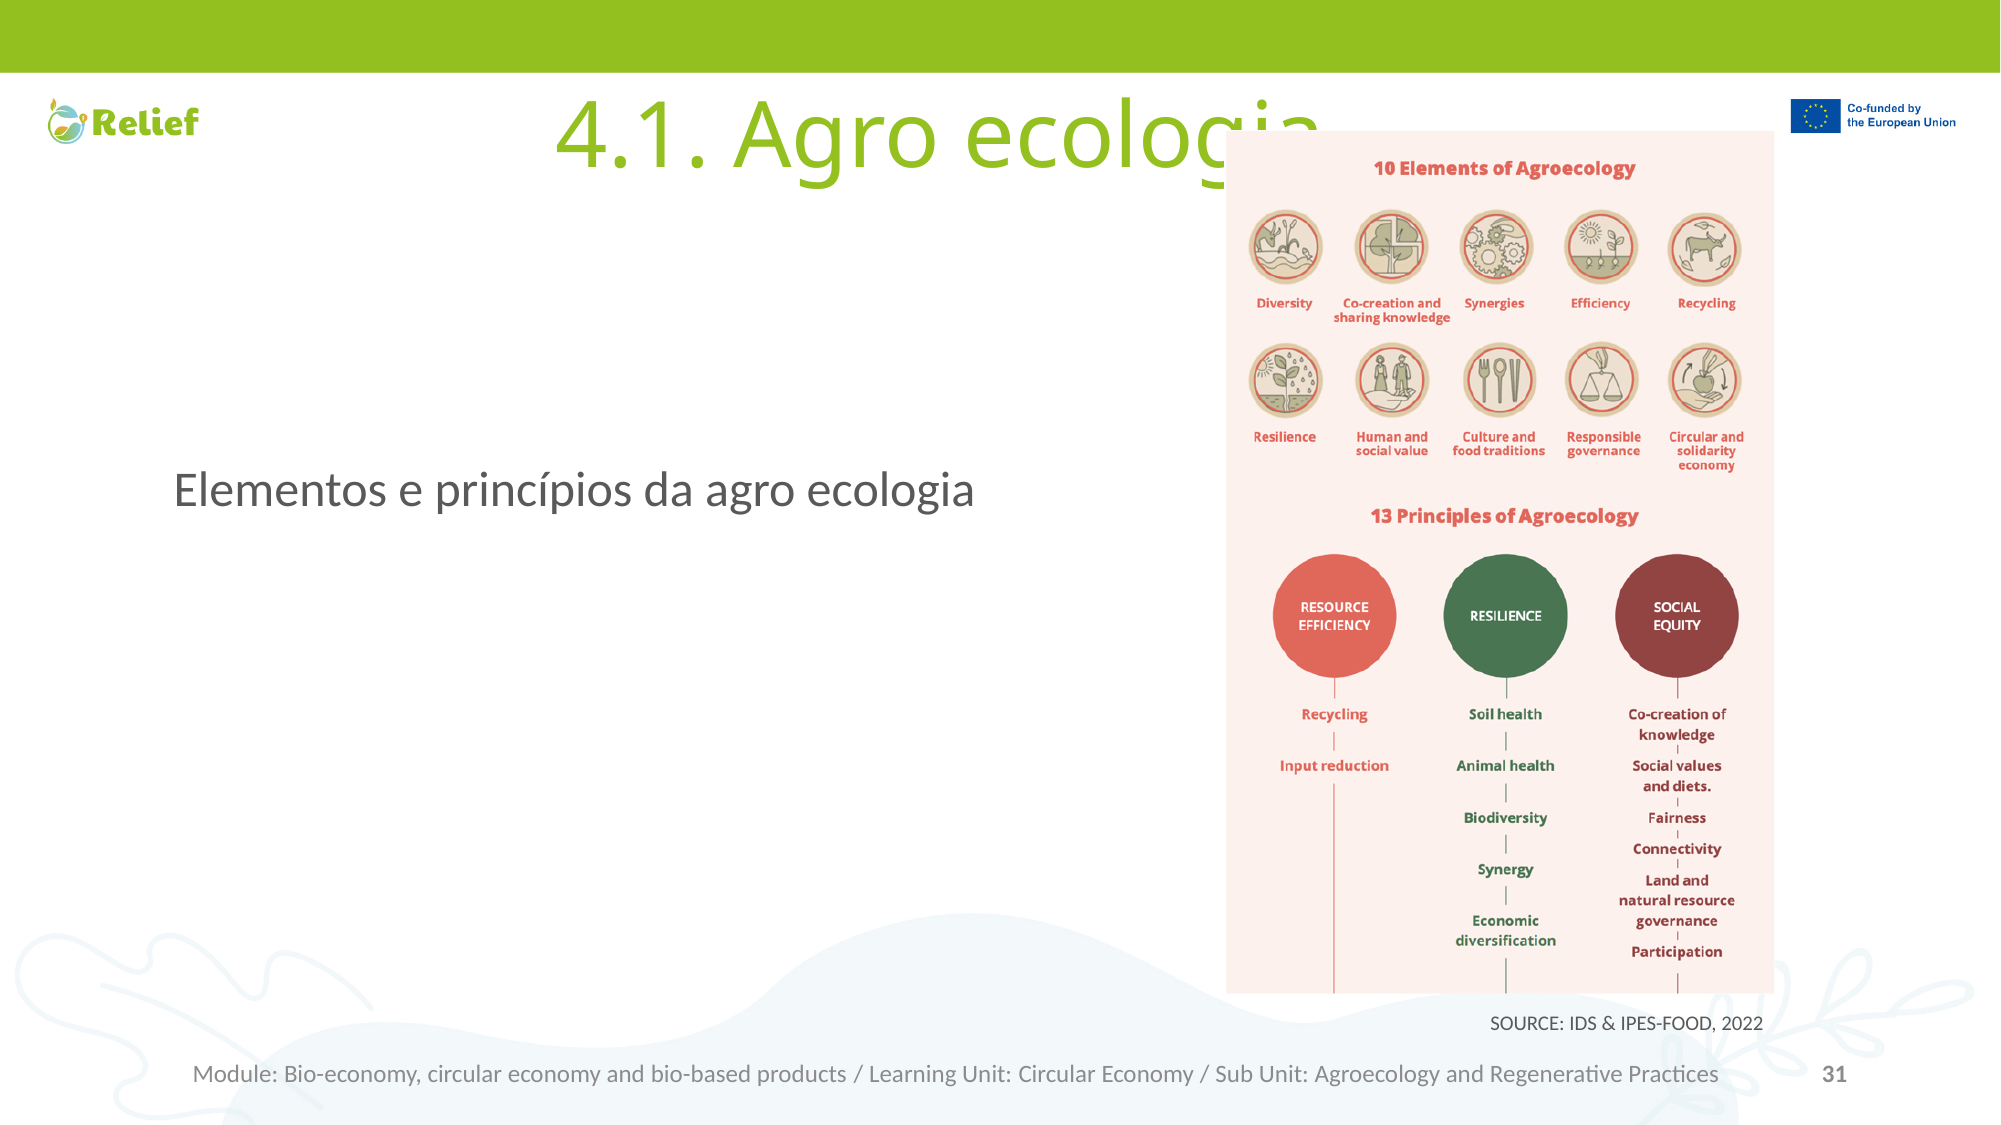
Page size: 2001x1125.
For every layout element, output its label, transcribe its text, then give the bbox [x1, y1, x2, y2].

list Elementos e princípios da agro ecologia [158, 456, 1071, 622]
title 4.1. Agro ecologia [540, 54, 1608, 221]
picture [0, 0, 2001, 1125]
footer Module: Bio-economy, circular economy and bio-based products / Learning Unit: Circular Economy / Sub Unit: Agroecology and Regenerative Practices [137, 1023, 1775, 1122]
slide_number 31 [1787, 1042, 1863, 1103]
text_box SOURCE: IDS & IPES-FOOD, 2022 [1475, 1002, 1779, 1043]
